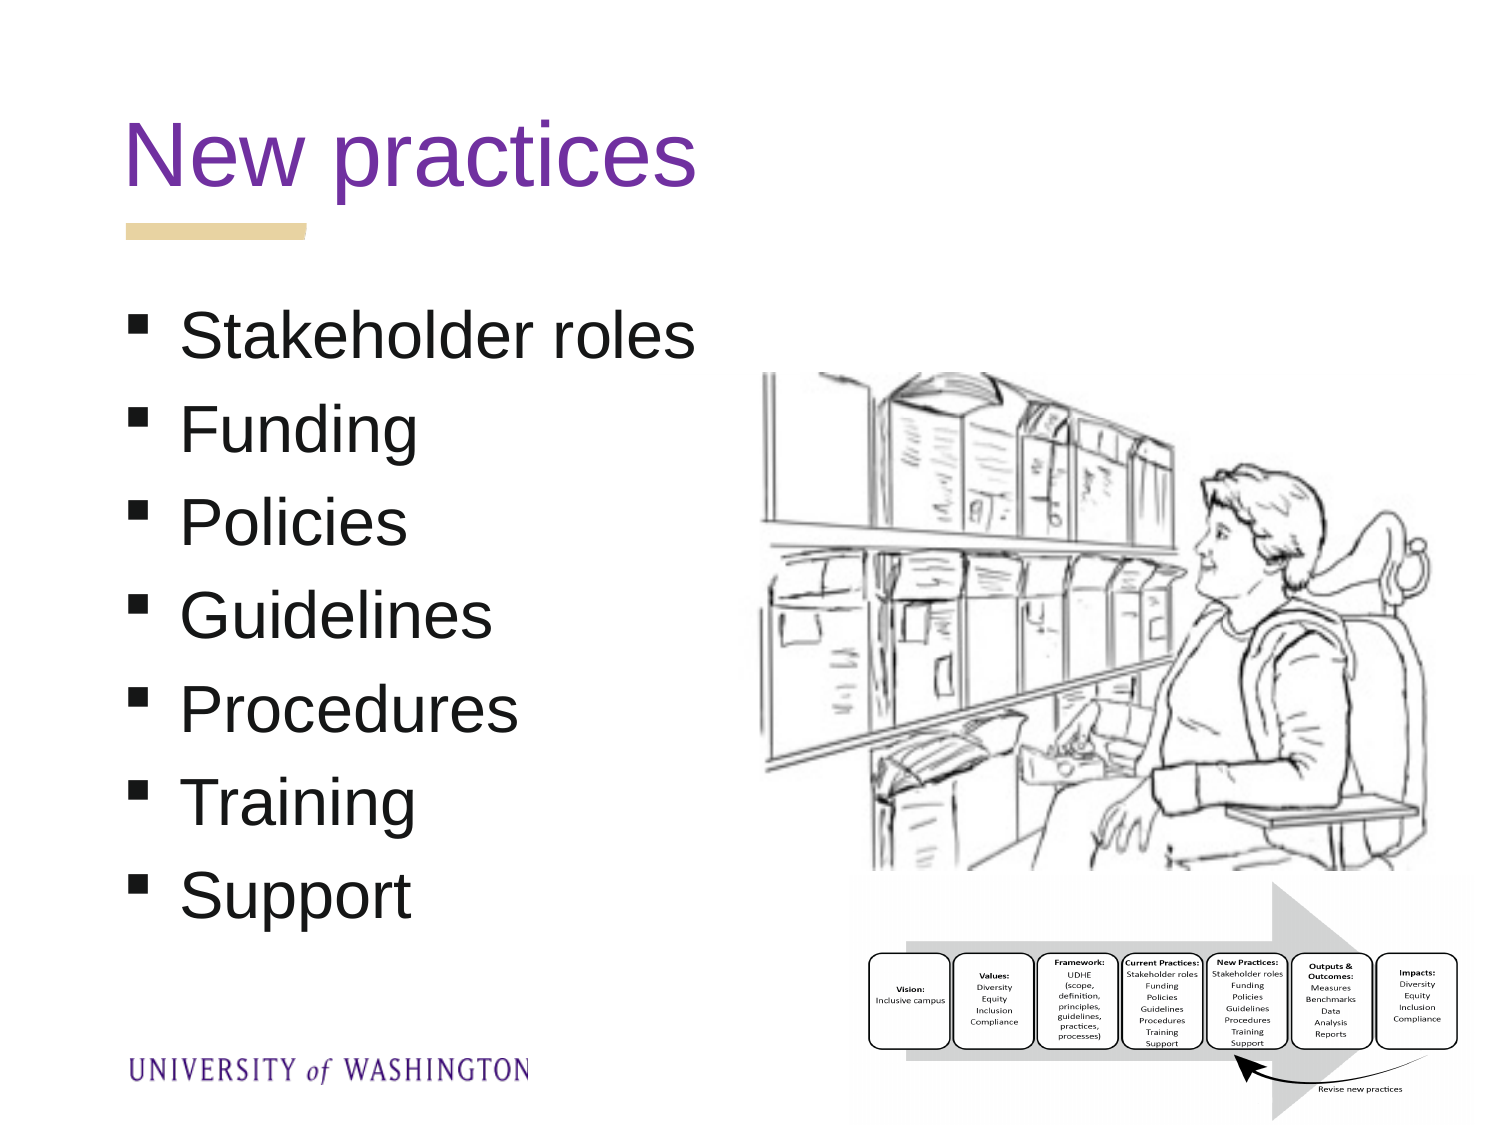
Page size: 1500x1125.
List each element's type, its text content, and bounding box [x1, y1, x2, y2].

title New practices [108, 87, 1463, 225]
list Stakeholder roles Funding Policies Guidelines Procedures Training Support [108, 284, 1453, 944]
picture [849, 874, 1476, 1125]
picture [657, 372, 1476, 871]
